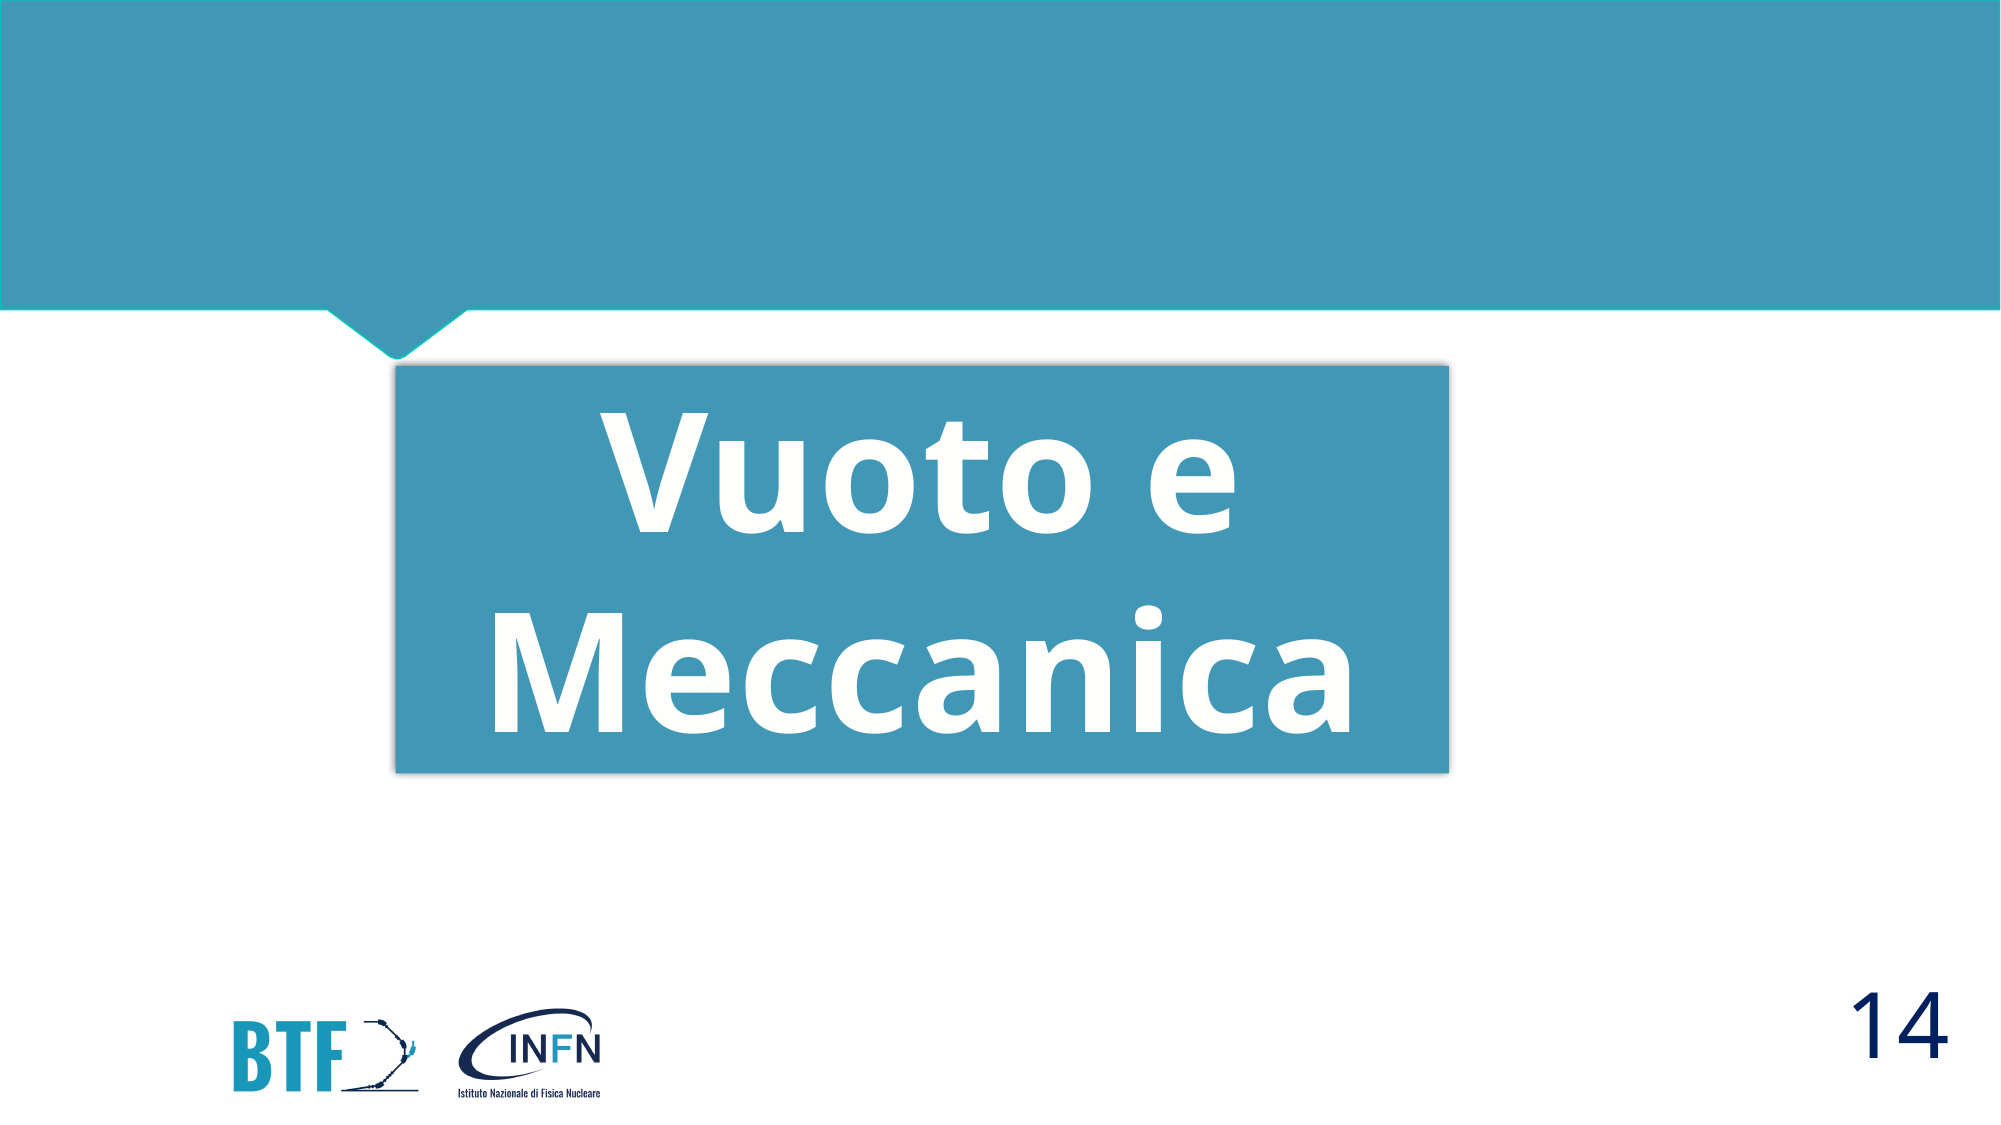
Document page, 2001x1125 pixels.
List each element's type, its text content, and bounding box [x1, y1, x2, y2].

slide_number 14 [1790, 1013, 1966, 1094]
picture [224, 1001, 426, 1105]
title Vuoto e Meccanica [395, 365, 1449, 774]
picture [445, 1001, 613, 1105]
